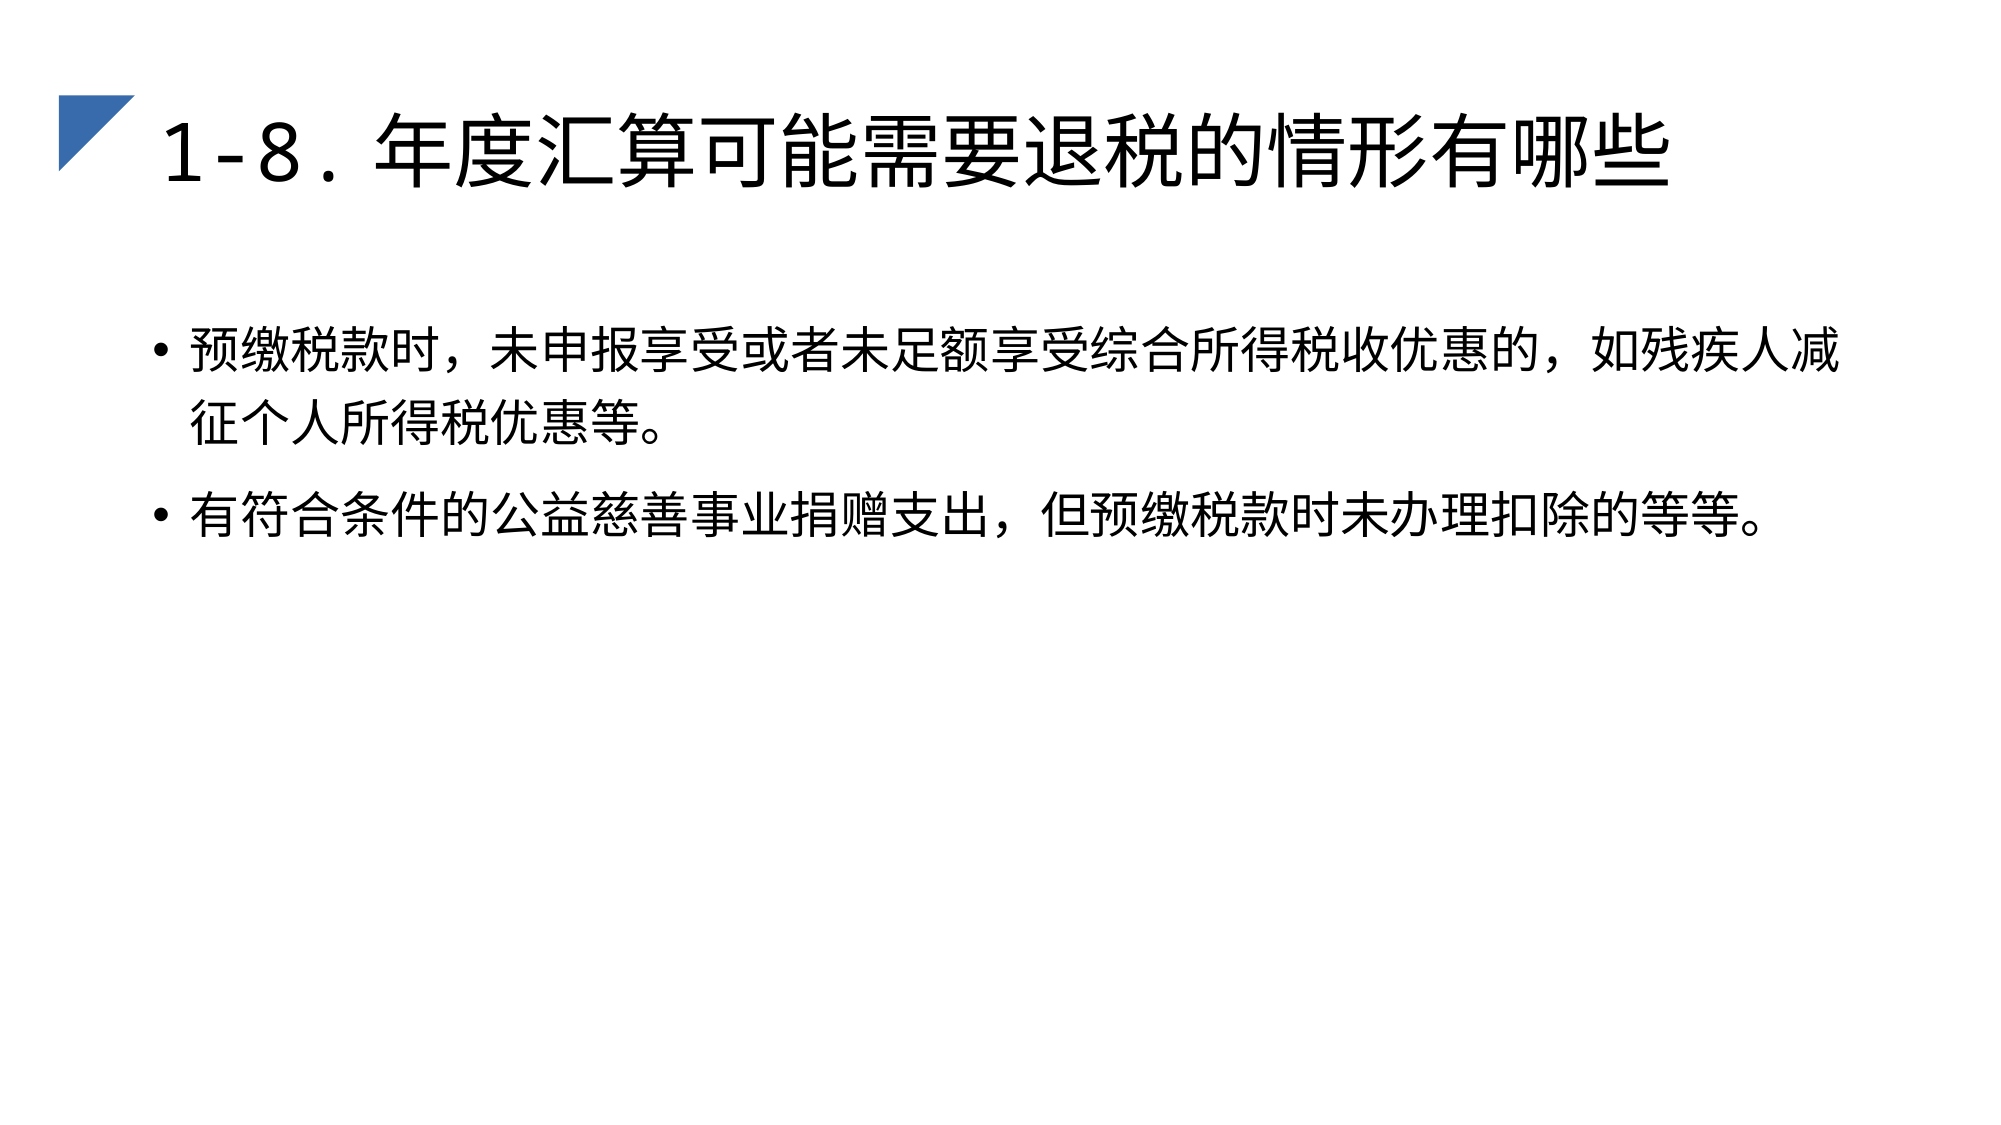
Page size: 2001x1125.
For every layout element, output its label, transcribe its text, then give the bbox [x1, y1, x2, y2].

title 1-8.年度汇算可能需要退税的情形有哪些 [143, 77, 1715, 201]
list 预缴税款时，未申报享受或者未足额享受综合所得税收优惠的，如残疾人减征个人所得税优惠等。 有符合条件的公益慈善事业捐赠支出，但预缴税款时未办理扣除的等等。 [137, 299, 1863, 1014]
